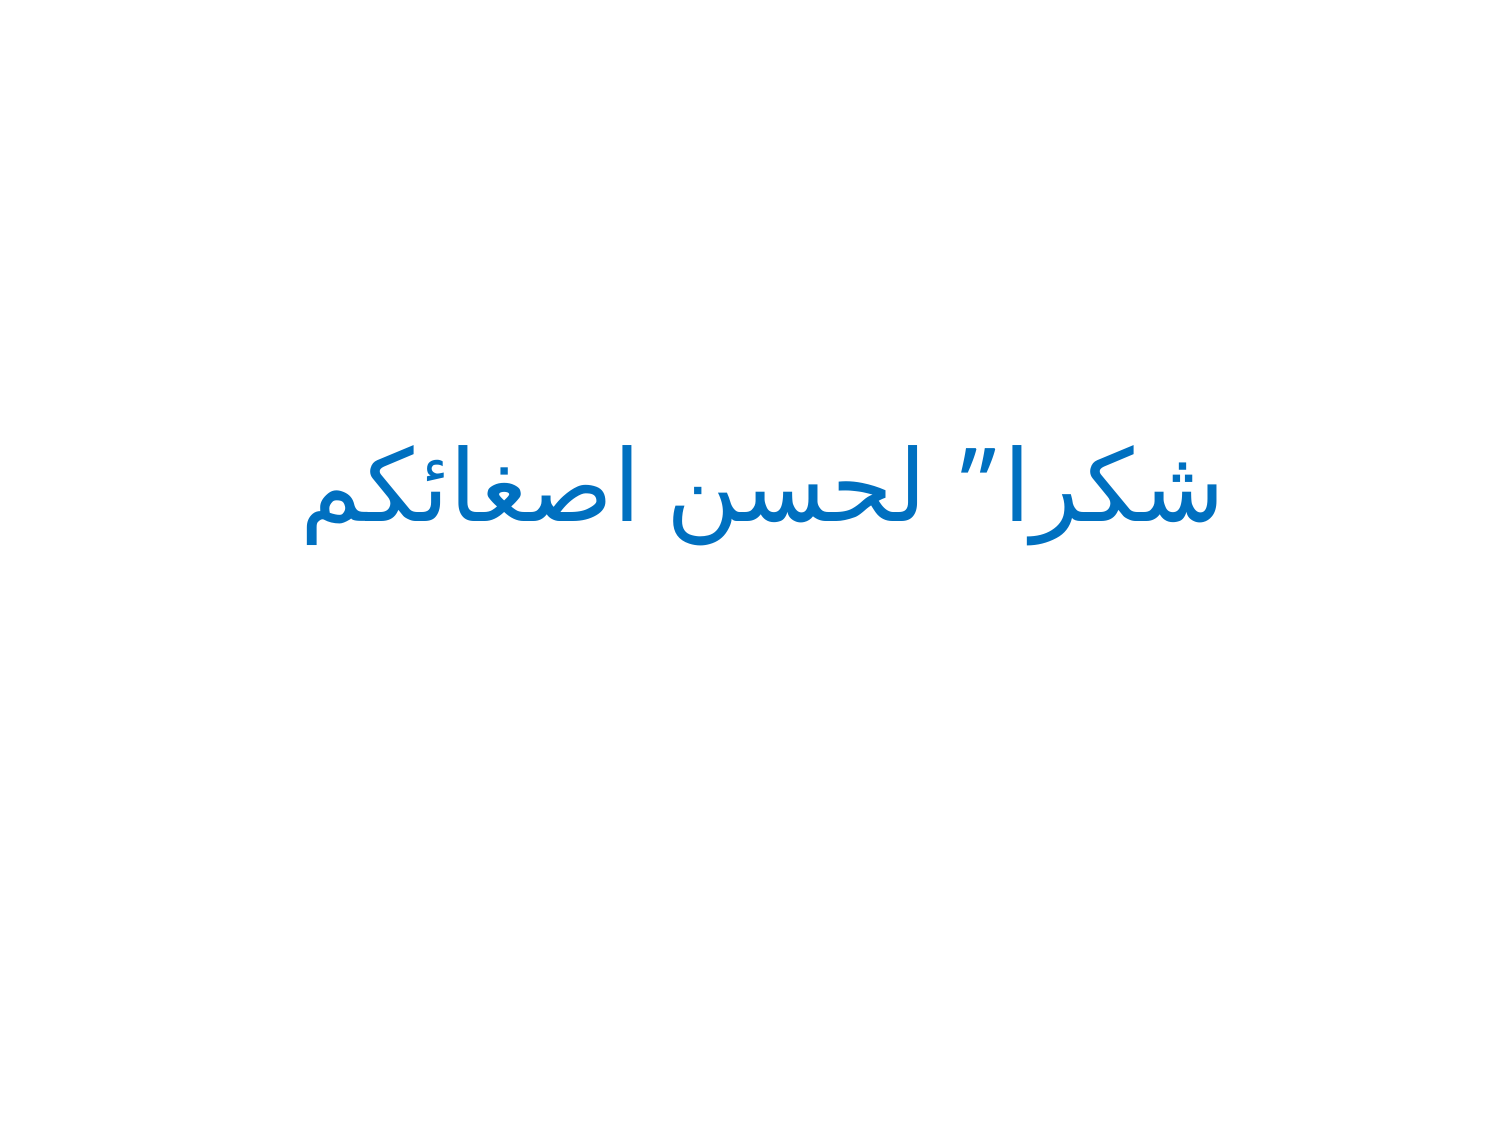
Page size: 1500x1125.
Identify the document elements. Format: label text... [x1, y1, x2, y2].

title شكرا” لحسن اصغائكم [75, 45, 1425, 917]
